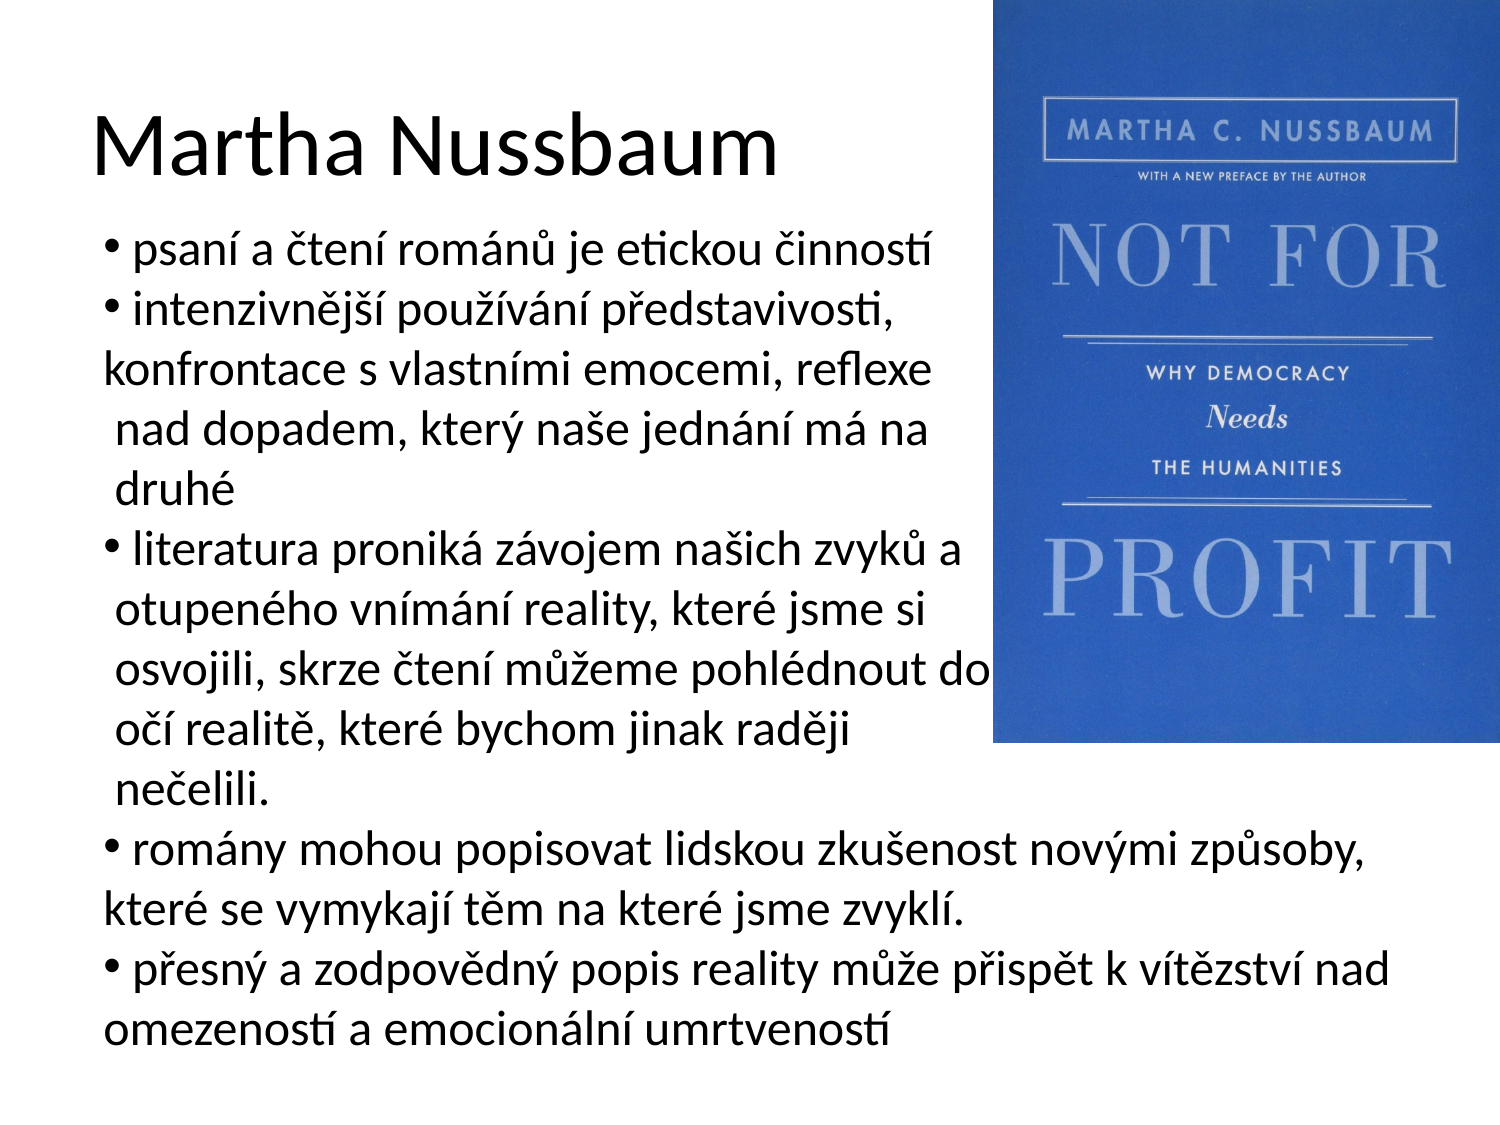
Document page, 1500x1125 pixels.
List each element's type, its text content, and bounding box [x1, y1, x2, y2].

text_box psaní a čtení románů je etickou činností intenzivnější používání představivosti, konfrontace s vlastními emocemi, reflexe nad dopadem, který naše jednání má na druhé literatura proniká závojem našich zvyků a otupeného vnímání reality, které jsme si osvojili, skrze čtení můžeme pohlédnout do očí realitě, které bychom jinak raději nečelili. romány mohou popisovat lidskou zkušenost novými způsoby, které se vymykají těm na které jsme zvyklí. přesný a zodpovědný popis reality může přispět k vítězství nad omezeností a emocionální umrtveností [88, 208, 1447, 1063]
title Martha Nussbaum [75, 45, 987, 233]
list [992, 0, 1500, 743]
